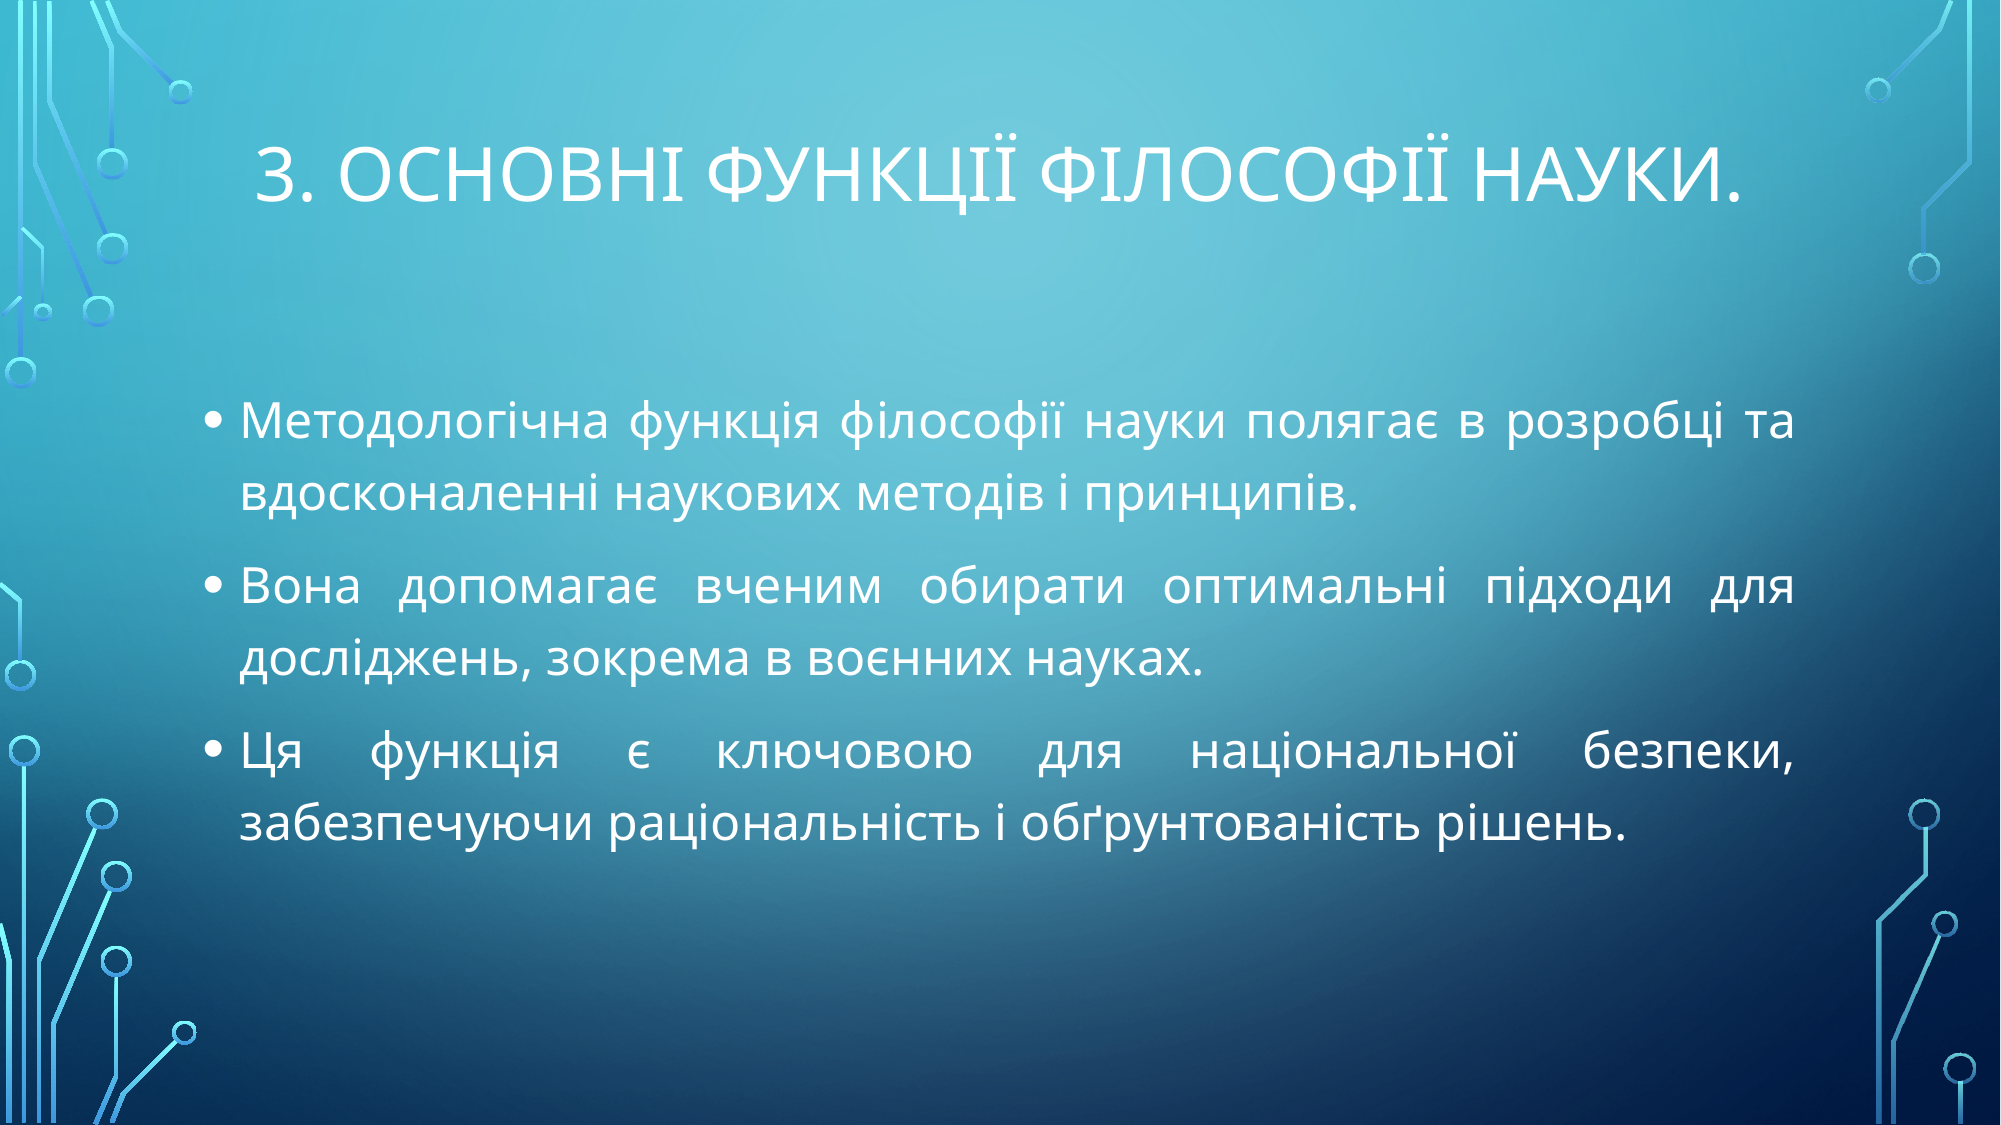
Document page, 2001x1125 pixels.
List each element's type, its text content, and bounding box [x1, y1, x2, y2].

list Методологічна функція філософії науки полягає в розробці та вдосконаленні наукових методів і принципів. Вона допомагає вченим обирати оптимальні підходи для досліджень, зокрема в воєнних науках. Ця функція є ключовою для національної безпеки, забезпечуючи раціональність і обґрунтованість рішень. [187, 369, 1813, 950]
title 3. Основні функції філософії науки. [187, 101, 1813, 344]
